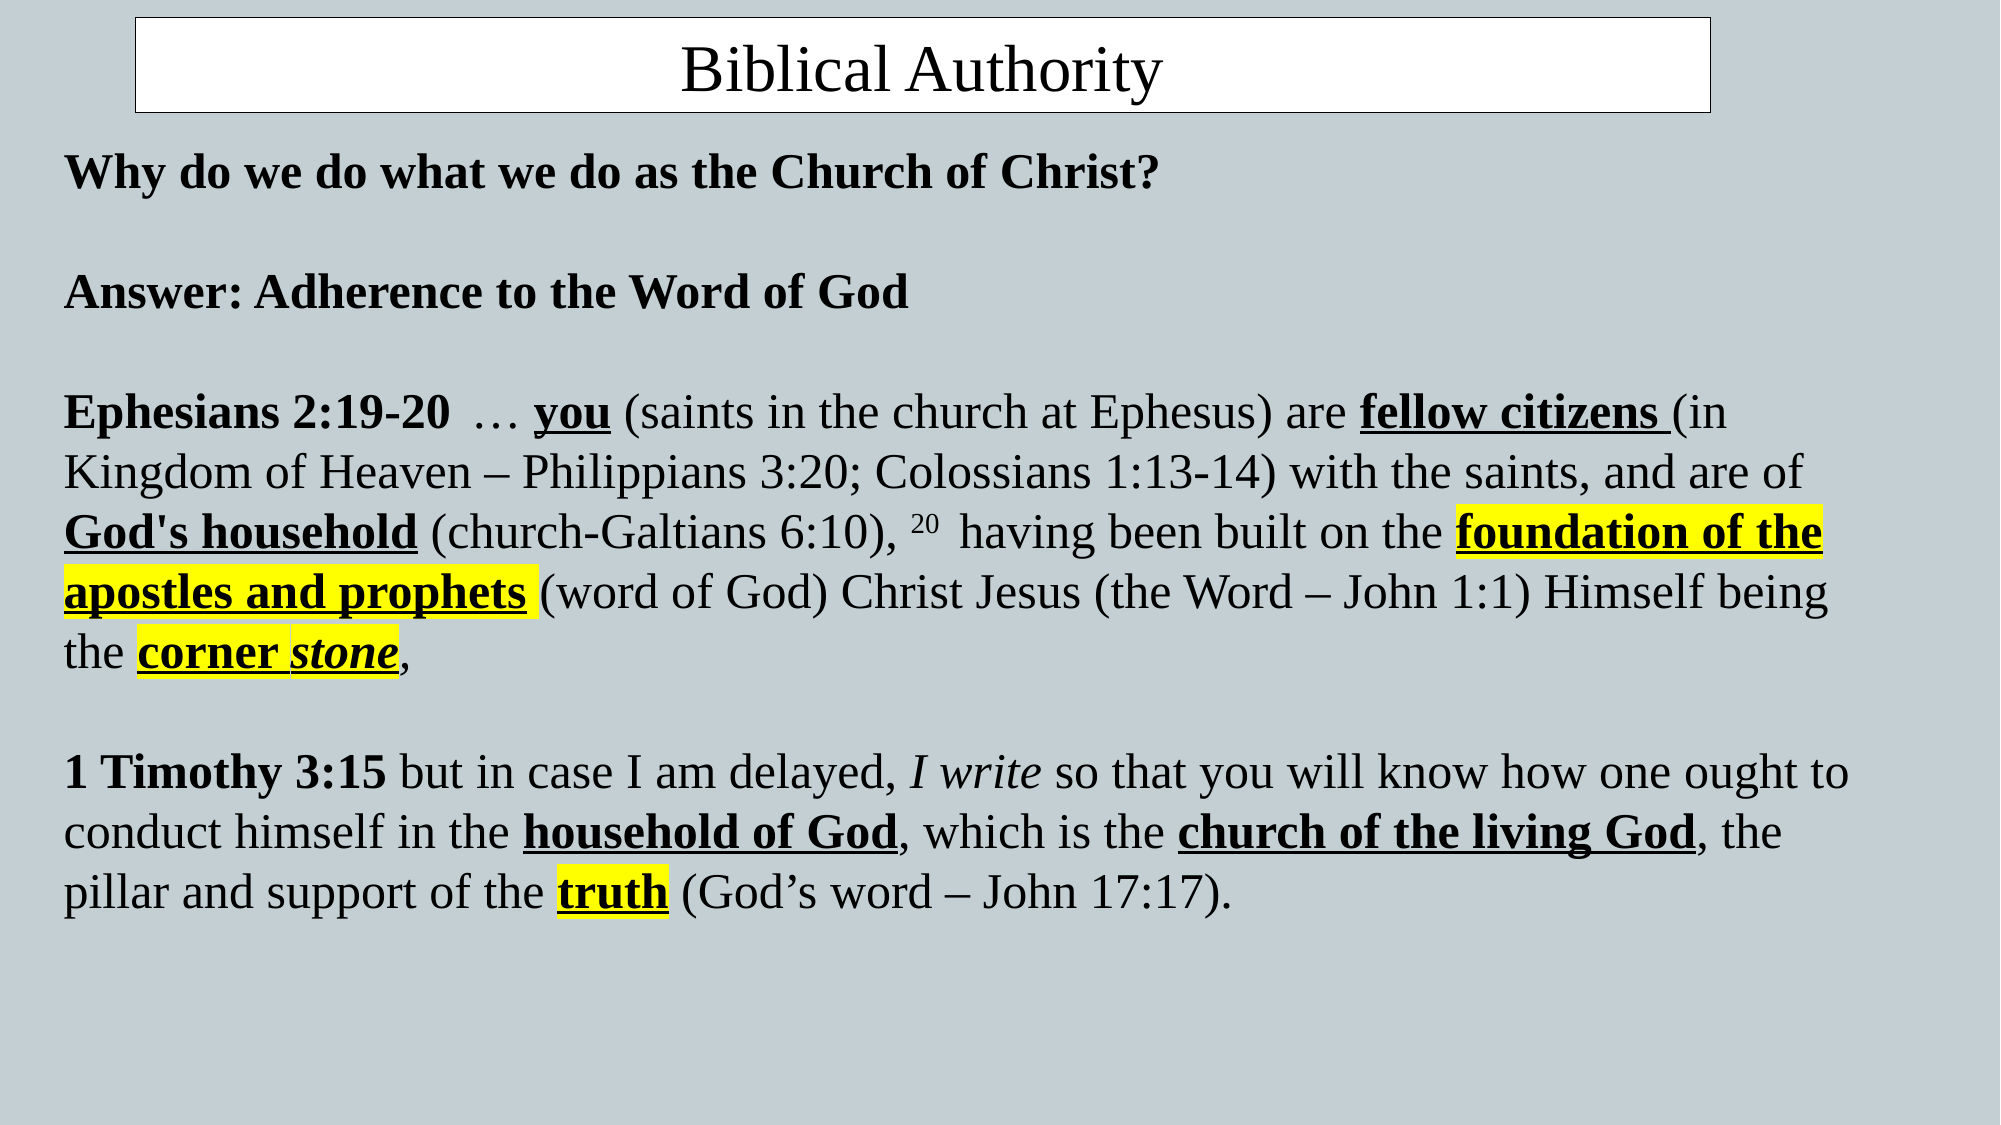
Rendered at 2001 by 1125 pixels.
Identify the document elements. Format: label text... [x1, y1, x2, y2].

text_box Why do we do what we do as the Church of Christ? Answer: Adherence to the Word of God Ephesians 2:19-20 … you (saints in the church at Ephesus) are fellow citizens (in Kingdom of Heaven – Philippians 3:20; Colossians 1:13-14) with the saints, and are of God's household (church-Galtians 6:10), 20 having been built on the foundation of the apostles and prophets (word of God) Christ Jesus (the Word – John 1:1) Himself being the corner stone, 1 Timothy 3:15 but in case I am delayed, I write so that you will know how one ought to conduct himself in the household of God, which is the church of the living God, the pillar and support of the truth (God’s word – John 17:17). [48, 130, 1916, 1125]
text_box Biblical Authority [135, 17, 1711, 113]
